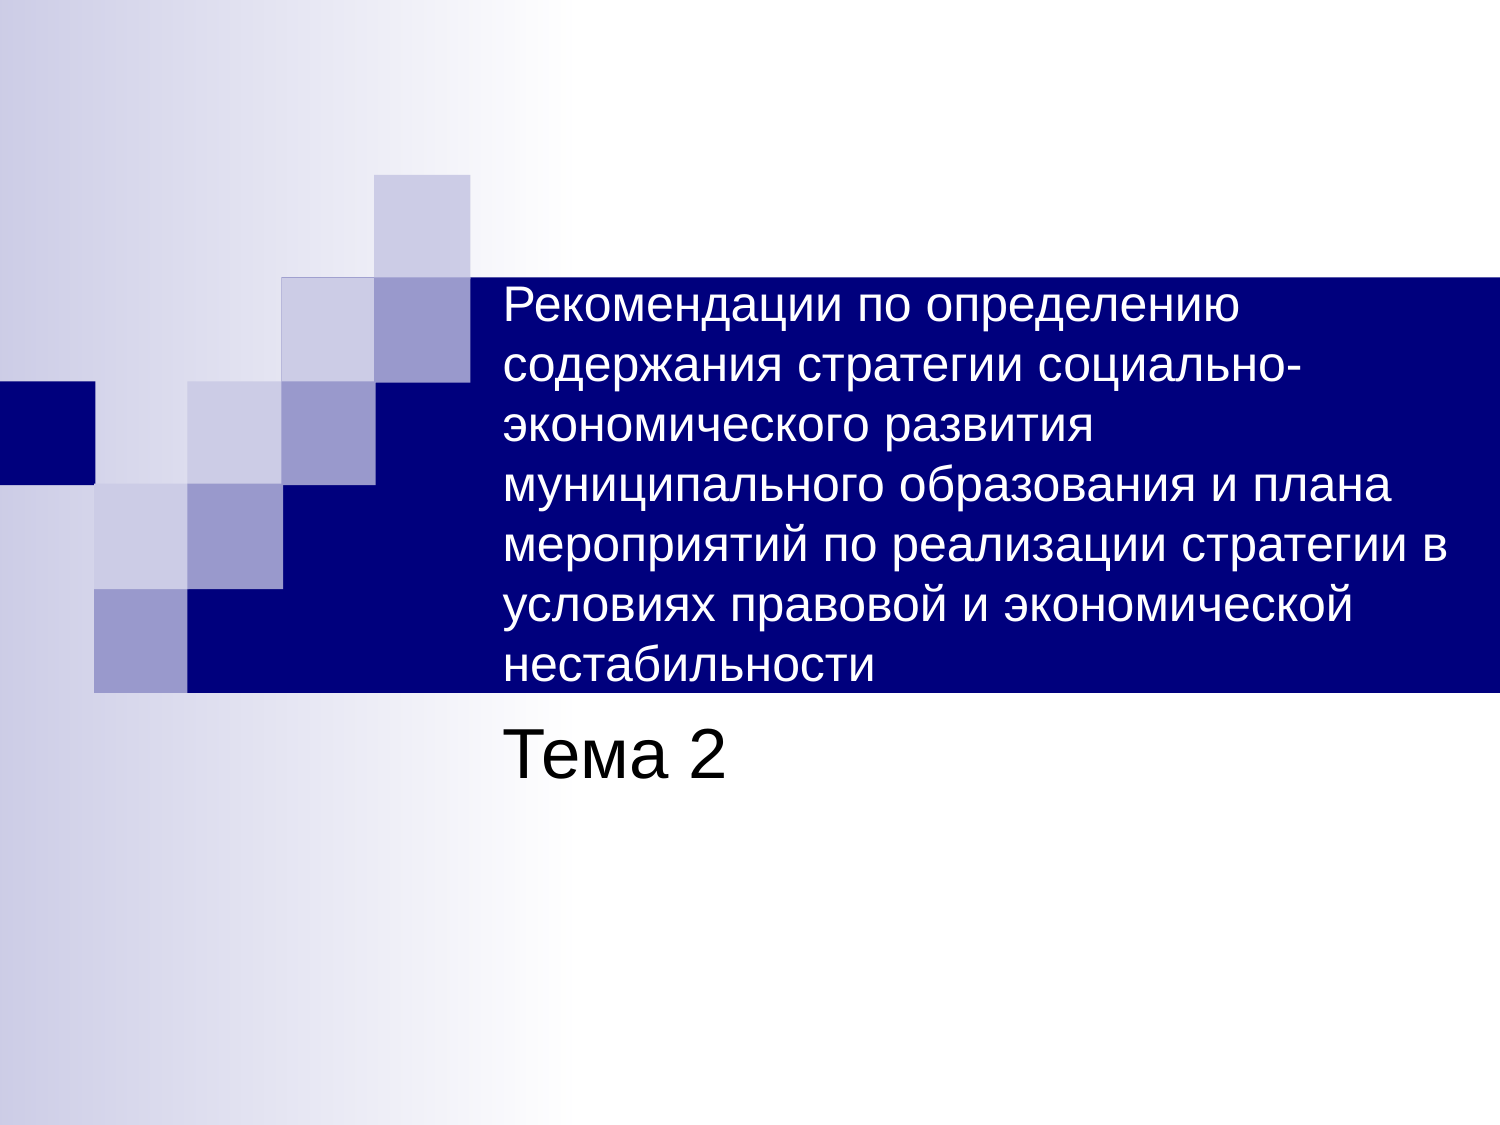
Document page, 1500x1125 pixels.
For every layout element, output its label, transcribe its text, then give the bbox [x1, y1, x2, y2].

title Рекомендации по определению содержания стратегии социально-экономического развития муниципального образования и плана мероприятий по реализации стратегии в условиях правовой и экономической нестабильности [487, 299, 1475, 663]
subtitle Тема 2 [487, 699, 1475, 988]
